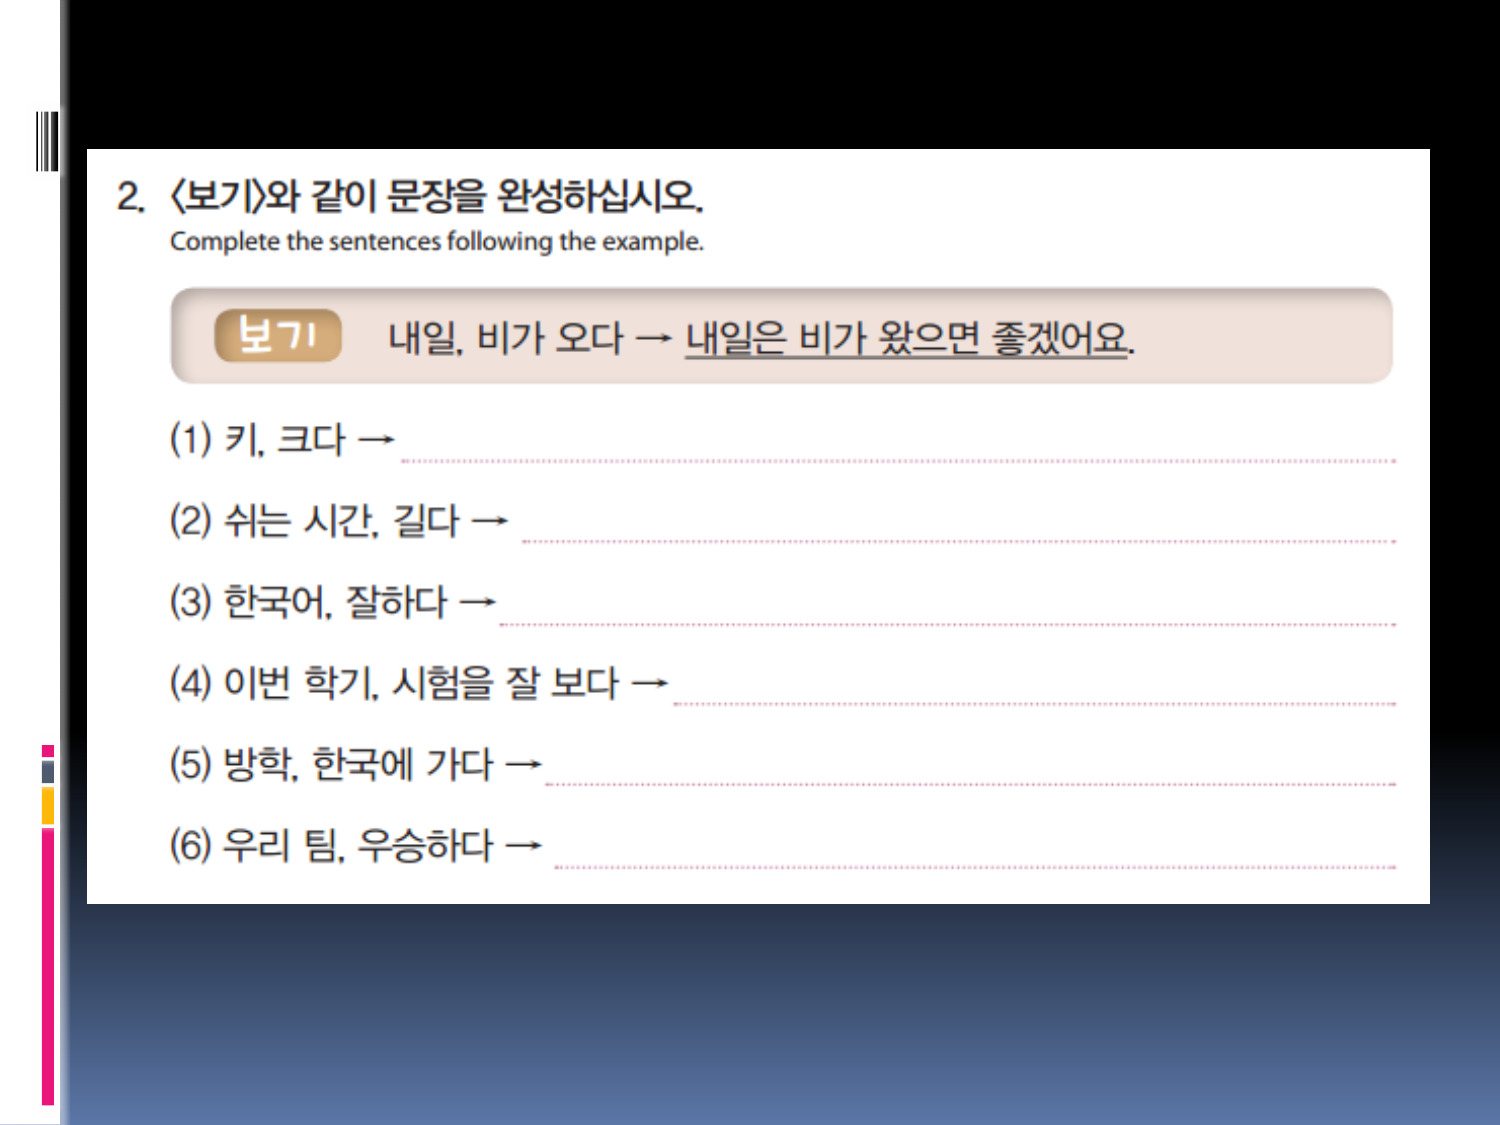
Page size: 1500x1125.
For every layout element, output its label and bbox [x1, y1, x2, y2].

picture [87, 149, 1431, 904]
